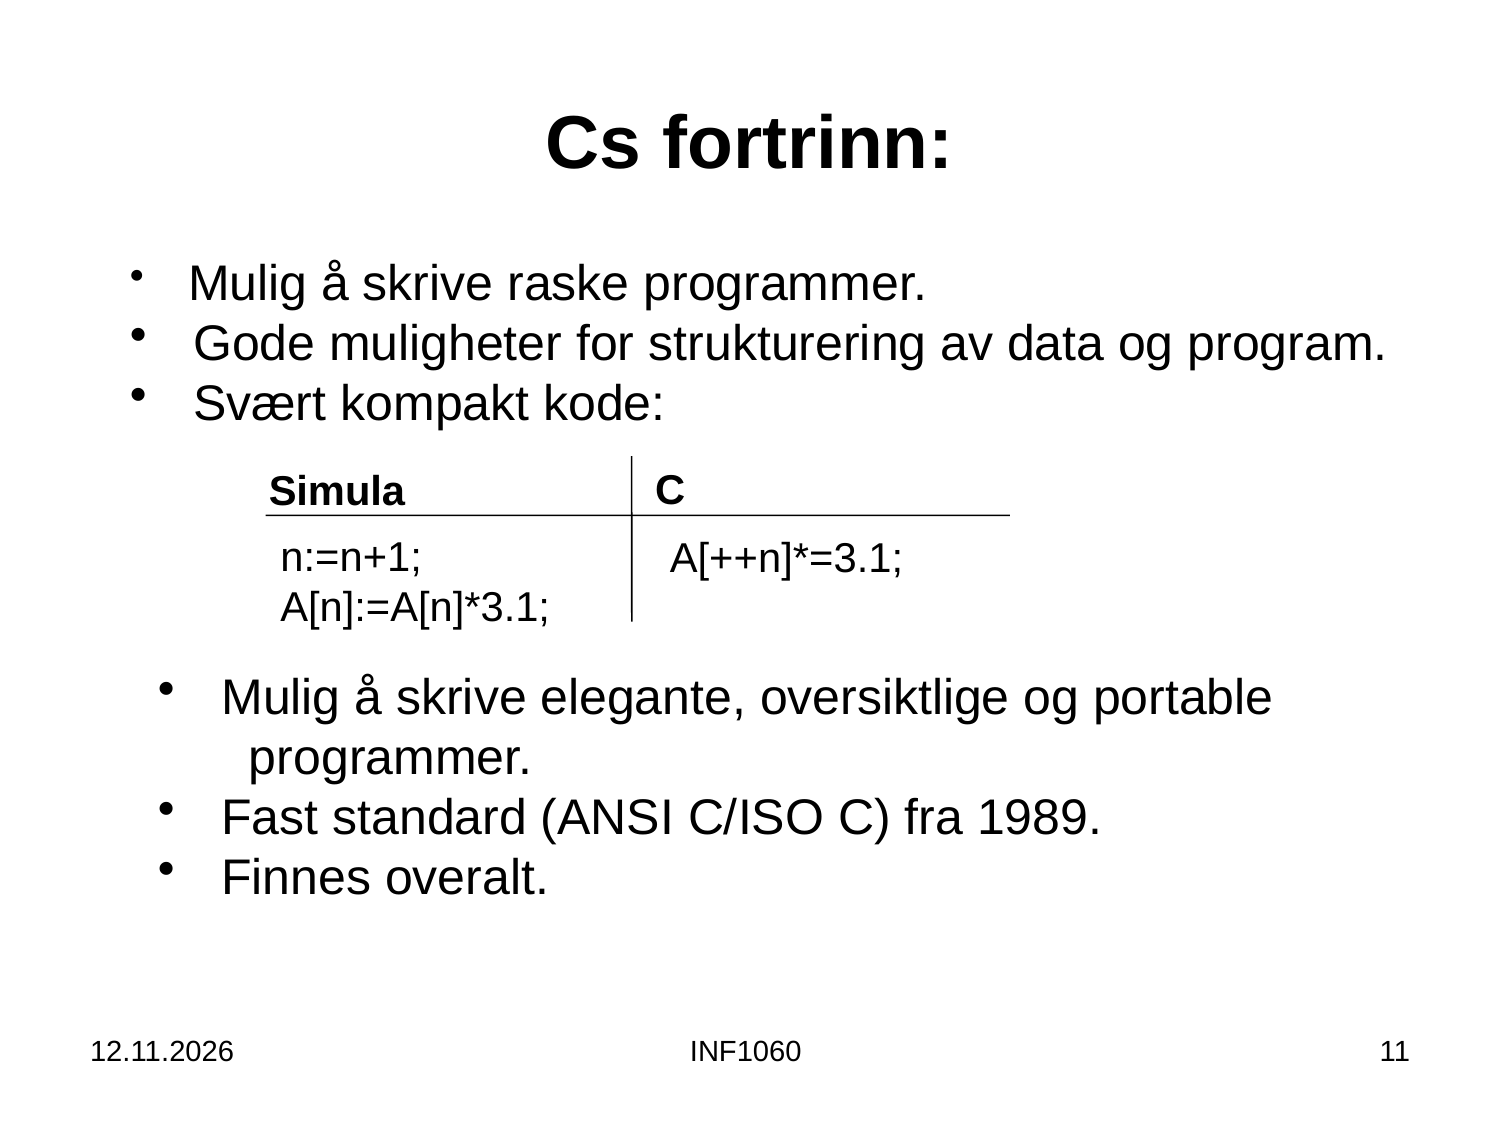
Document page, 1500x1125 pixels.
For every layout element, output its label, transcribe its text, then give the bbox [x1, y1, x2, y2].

slide_number 11 [1074, 1024, 1426, 1103]
text_box Simula [254, 456, 421, 521]
title Cs fortrinn: [74, 44, 1426, 233]
footer INF1060 [512, 1024, 988, 1103]
text_box Mulig å skrive elegante, oversiktlige og portable programmer. Fast standard (ANSI C/ISO C) fra 1989. Finnes overalt. [143, 656, 1289, 912]
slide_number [74, 1024, 426, 1103]
text_box C [640, 455, 701, 521]
text_box A[++n]*=3.1; [655, 522, 918, 588]
text_box n:=n+1; A[n]:=A[n]*3.1; [265, 522, 565, 638]
text_box Mulig å skrive raske programmer. Gode muligheter for strukturering av data og program. Svært kompakt kode: [114, 243, 1404, 439]
